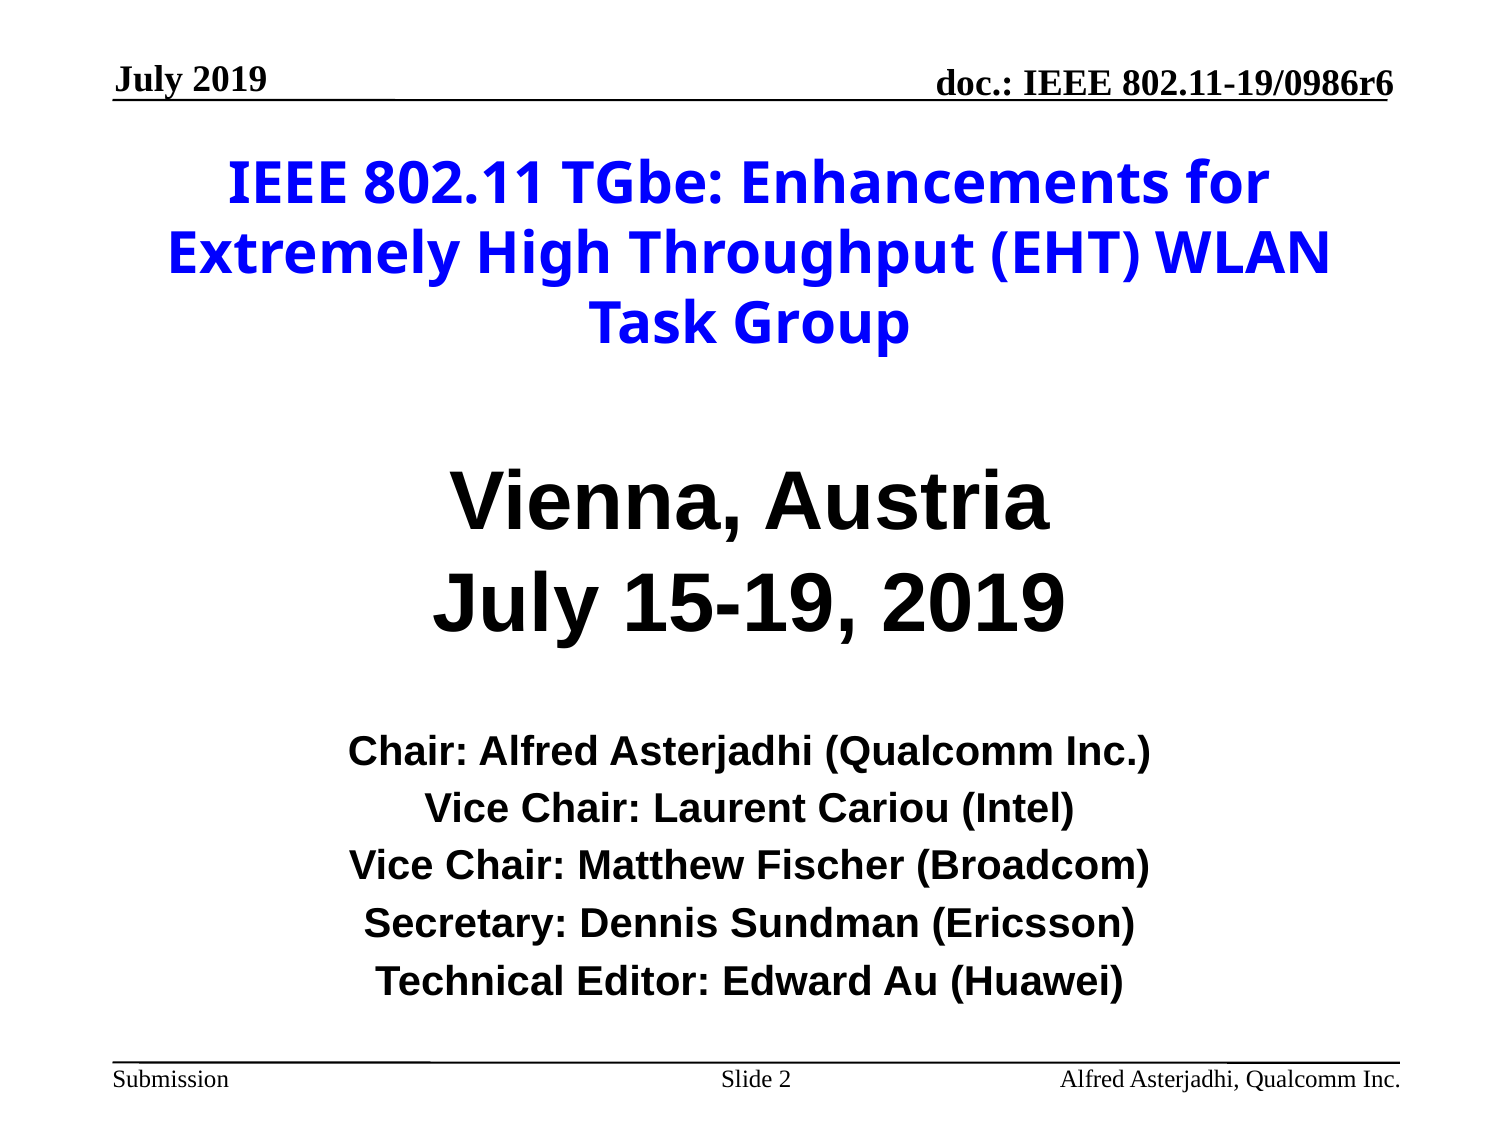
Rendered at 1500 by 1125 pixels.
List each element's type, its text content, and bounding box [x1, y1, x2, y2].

footer Alfred Asterjadhi, Qualcomm Inc. [878, 1061, 1402, 1093]
title IEEE 802.11 TGbe: Enhancements for Extremely High Throughput (EHT) WLAN Task Group [112, 112, 1388, 388]
list Vienna, Austria July 15-19, 2019 Chair: Alfred Asterjadhi (Qualcomm Inc.) Vice Chair: Laurent Cariou (Intel) Vice Chair: Matthew Fischer (Broadcom) Secretary: Dennis Sundman (Ericsson) Technical Editor: Edward Au (Huawei) [112, 449, 1388, 1063]
slide_number Slide 2 [712, 1061, 800, 1123]
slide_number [114, 54, 423, 100]
